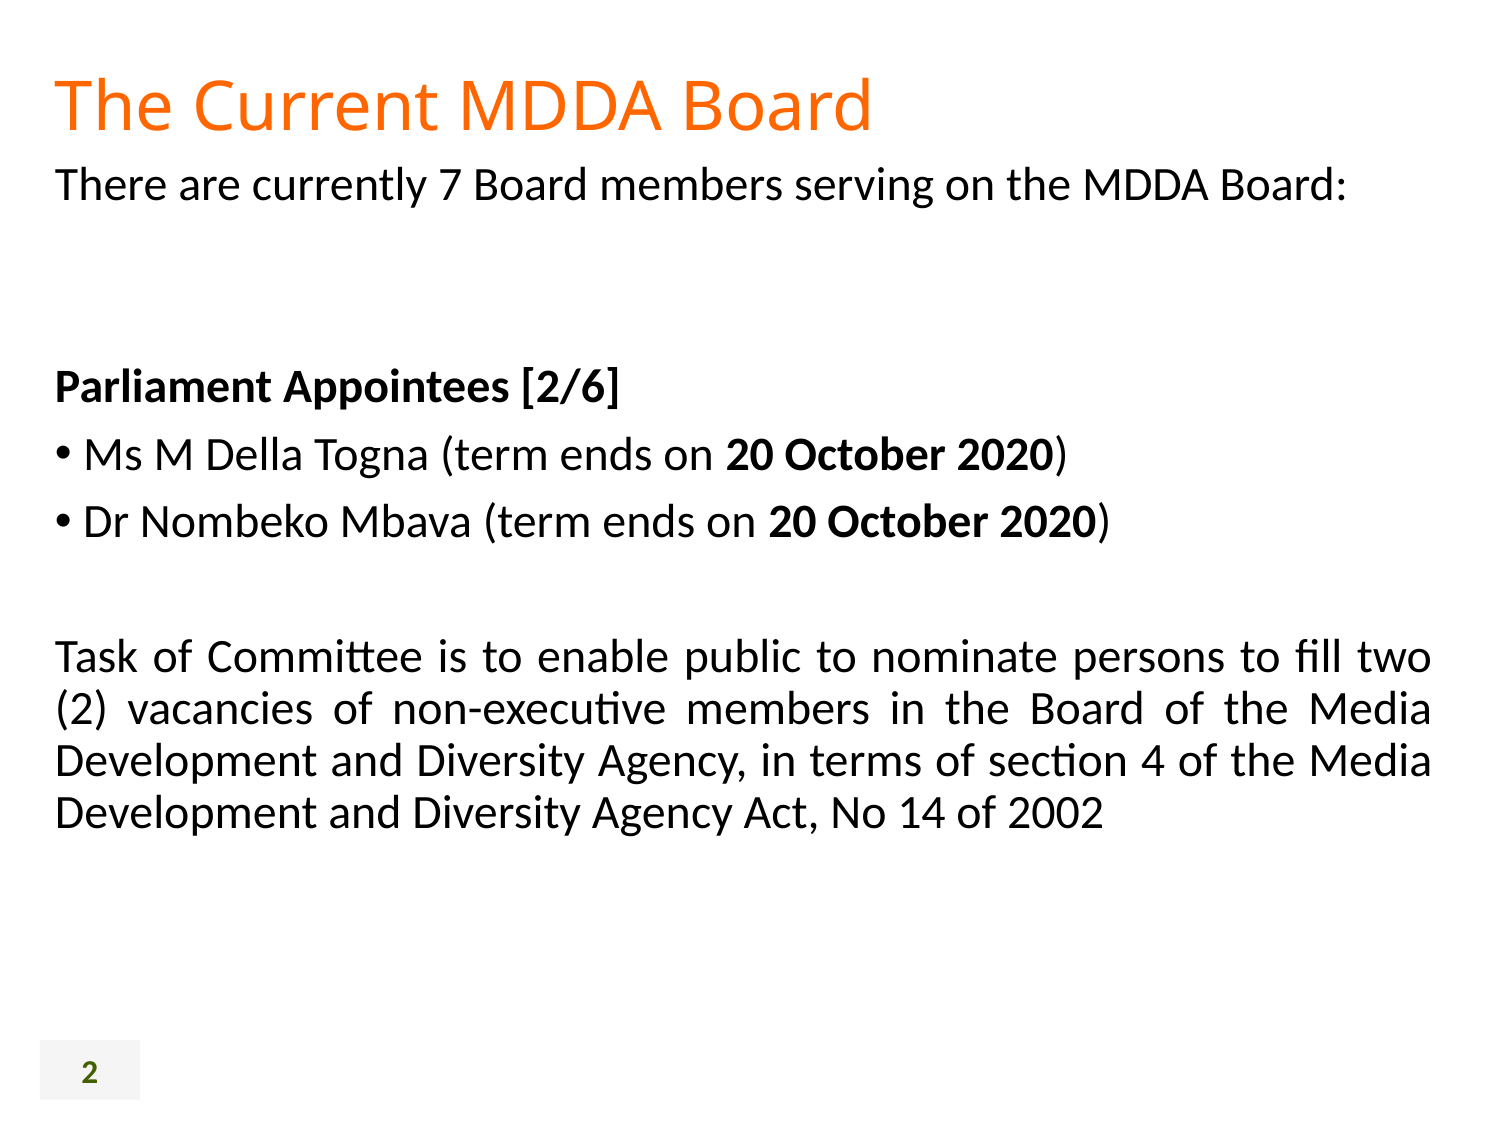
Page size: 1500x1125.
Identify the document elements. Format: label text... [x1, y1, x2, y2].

title The Current MDDA Board [39, 45, 1450, 151]
list There are currently 7 Board members serving on the MDDA Board: Parliament Appointees [2/6] Ms M Della Togna (term ends on 20 October 2020) Dr Nombeko Mbava (term ends on 20 October 2020) Task of Committee is to enable public to nominate persons to fill two (2) vacancies of non-executive members in the Board of the Media Development and Diversity Agency, in terms of section 4 of the Media Development and Diversity Agency Act, No 14 of 2002 [39, 151, 1450, 1100]
slide_number 2 [39, 1039, 140, 1100]
